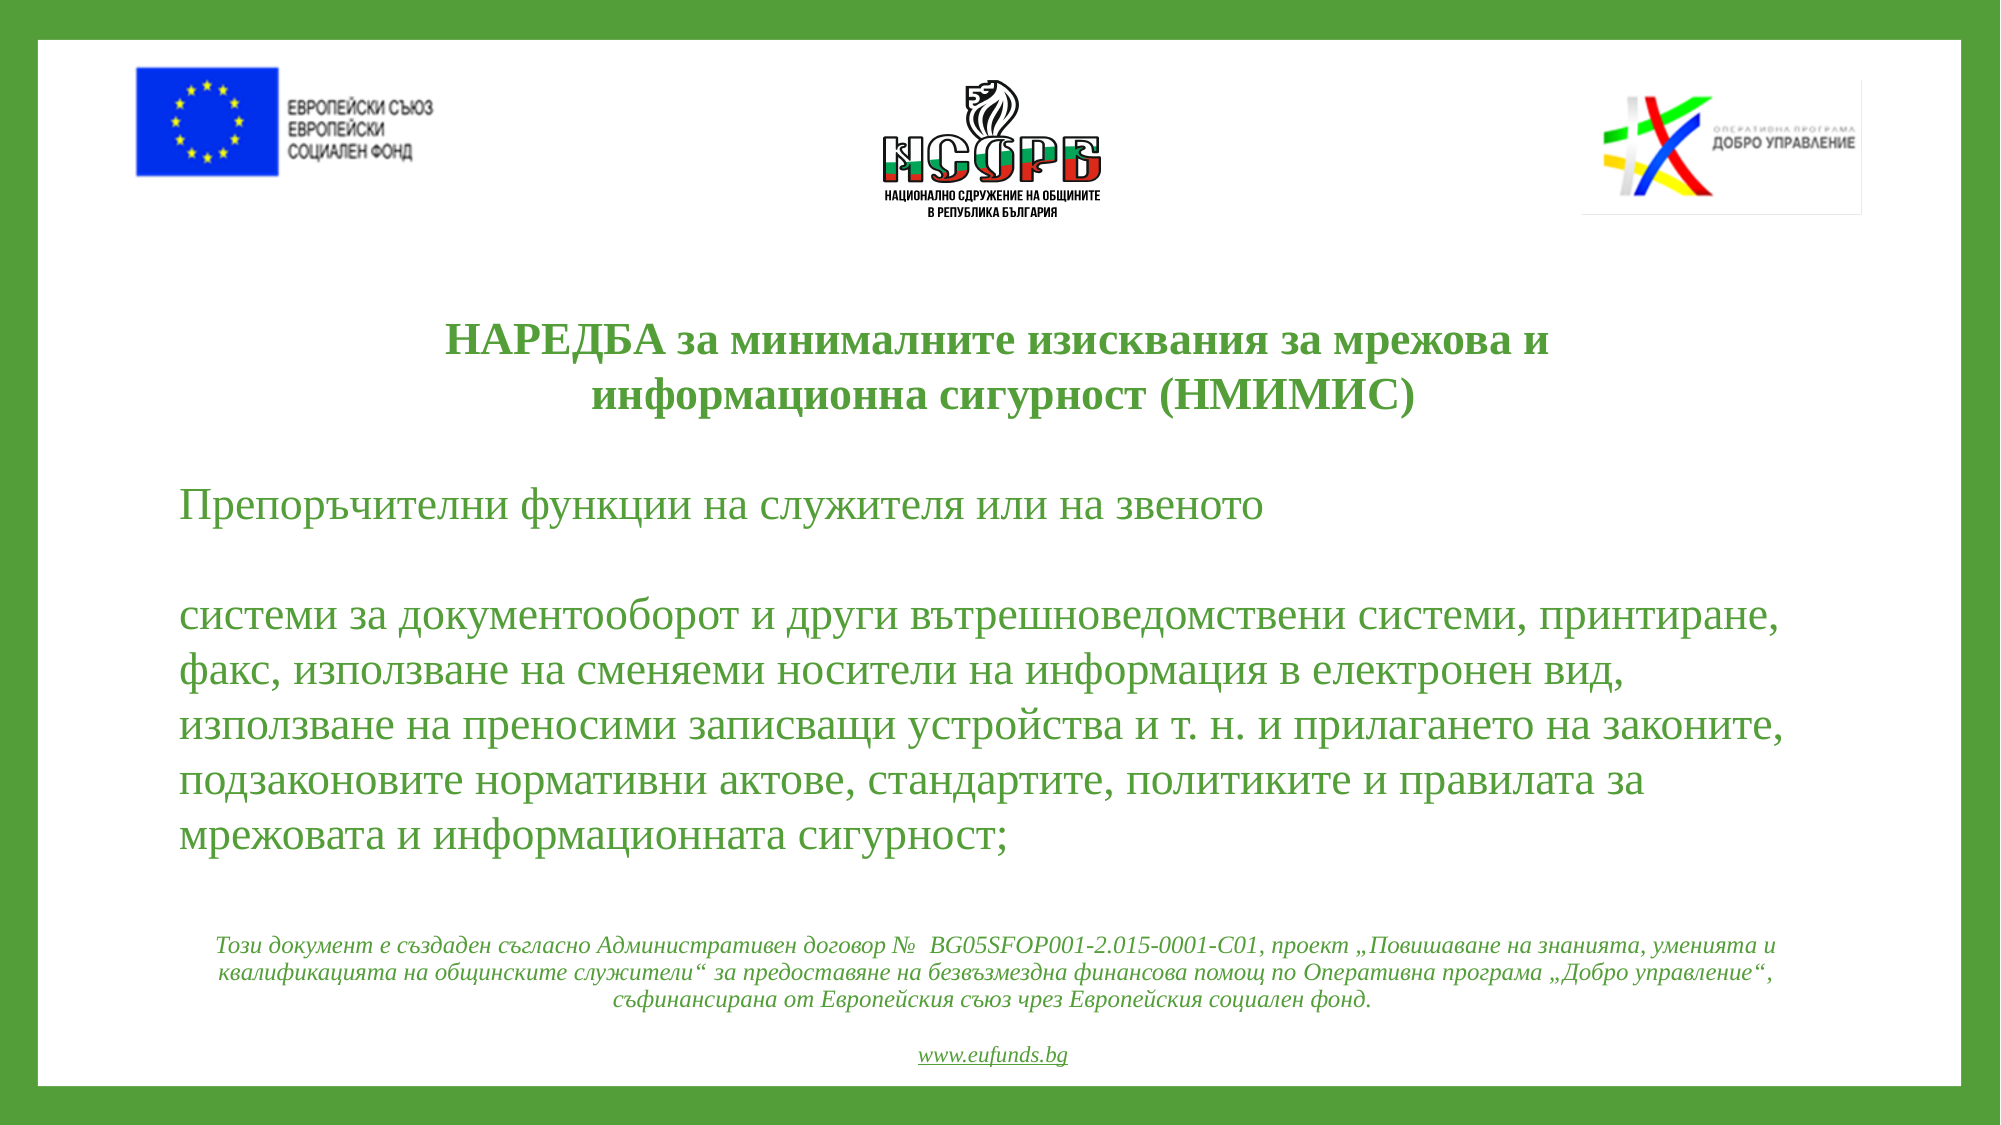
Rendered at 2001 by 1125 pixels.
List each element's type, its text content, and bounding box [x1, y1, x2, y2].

picture [1582, 79, 1863, 217]
text_box Този документ е създаден съгласно Административен договор № BG05SFOP001-2.015-0001-C01, проект „Повишаване на знанията, уменията и квалификацията на общинските служители“ за предоставяне на безвъзмездна финансова помощ по Оперативна програма „Добро управление“, съфинансирана от Европейския съюз чрез Европейския социален фонд. www.eufunds.bg [121, 924, 1863, 1125]
picture [121, 54, 463, 192]
picture [883, 79, 1101, 217]
list НАРЕДБА за минималните изисквания за мрежова и информационна сигурност (НМИМИС) Препоръчителни функции на служителя или на звеното системи за документооборот и други вътрешноведомствени системи, принтиране, факс, използване на сменяеми носители на информация в електронен вид, използване на преносими записващи устройства и т. н. и прилагането на законите, подзаконовите нормативни актове, стандартите, политиките и правилата за мрежовата и информационната сигурност; [156, 301, 1844, 921]
